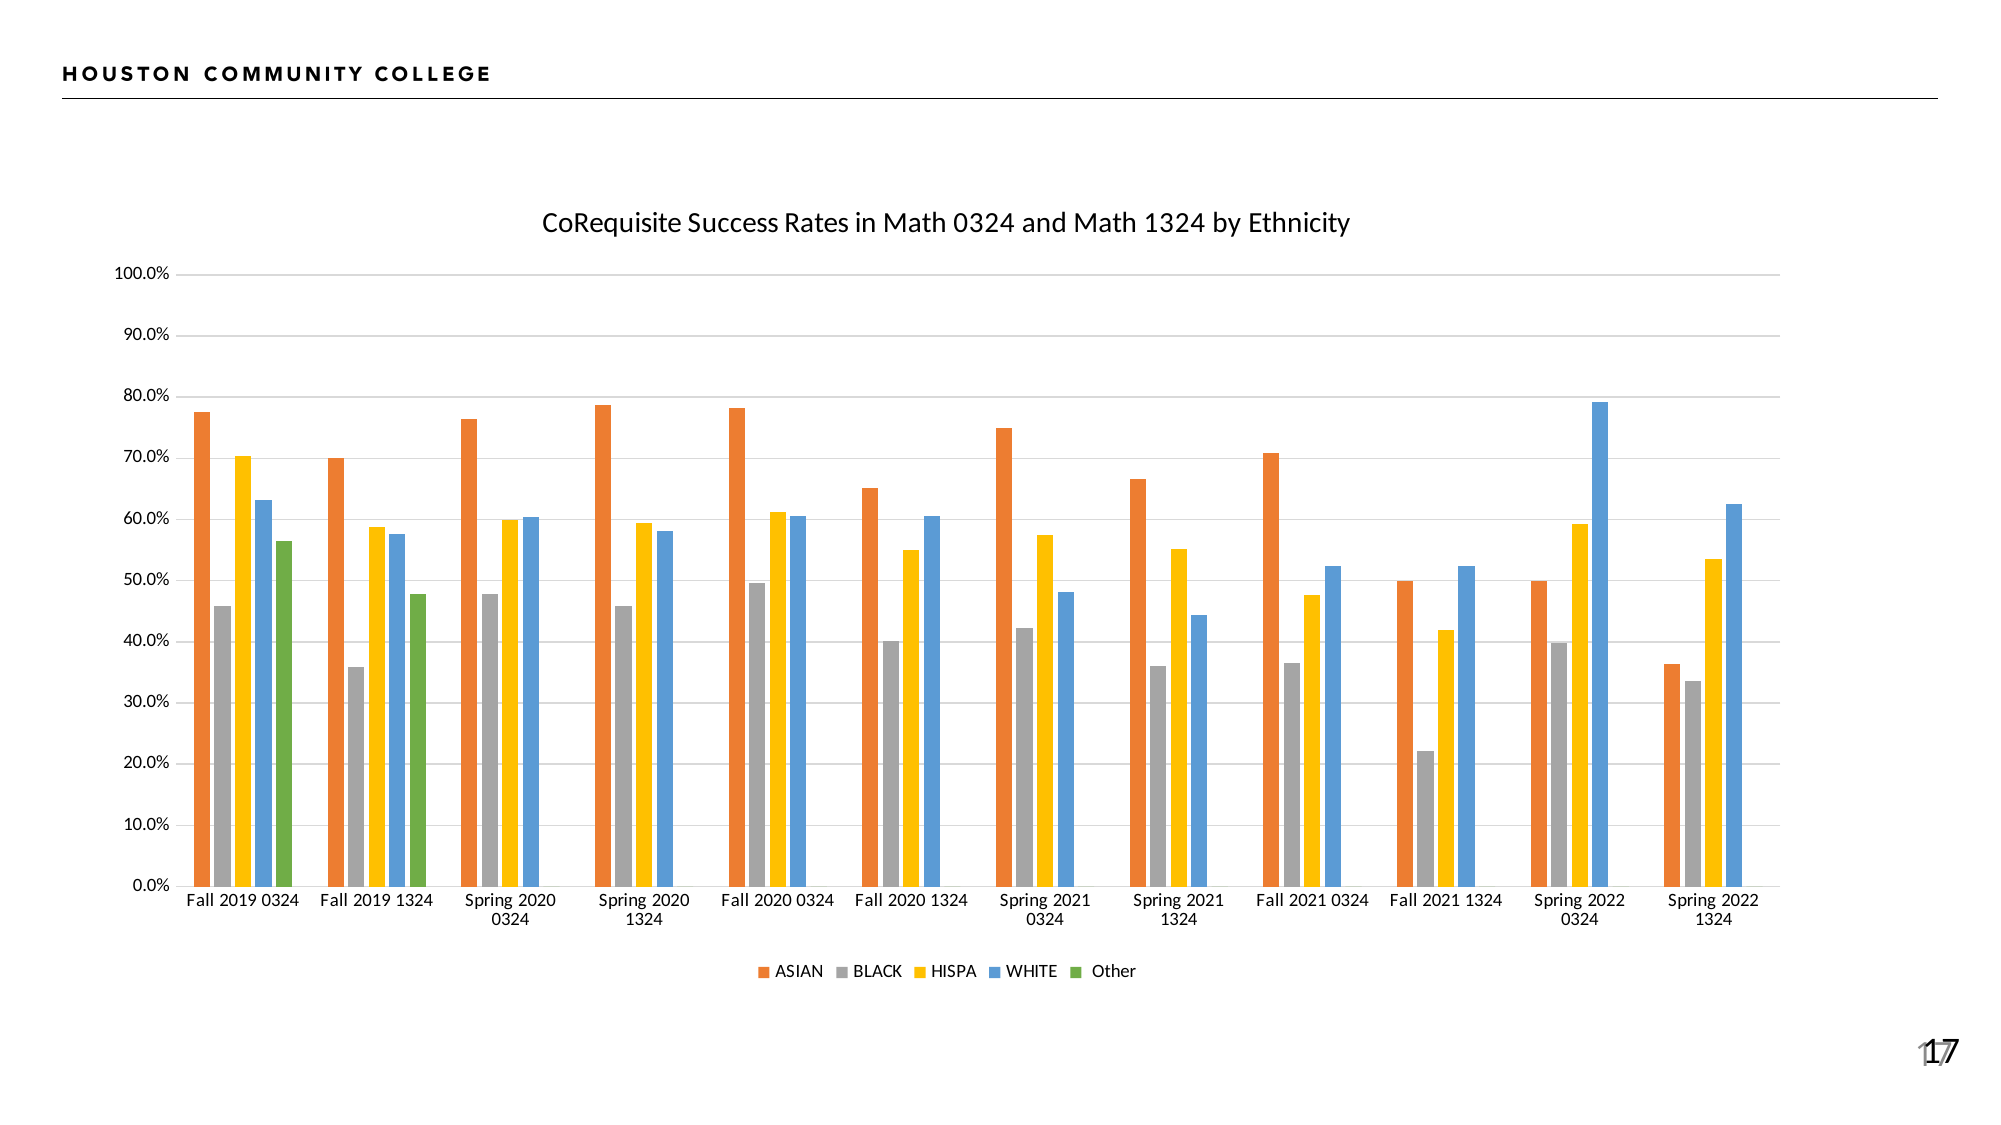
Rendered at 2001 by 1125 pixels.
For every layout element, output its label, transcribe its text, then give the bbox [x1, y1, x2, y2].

slide_number 17 [1907, 1018, 2000, 1086]
picture [51, 54, 501, 93]
chart [79, 177, 1815, 988]
